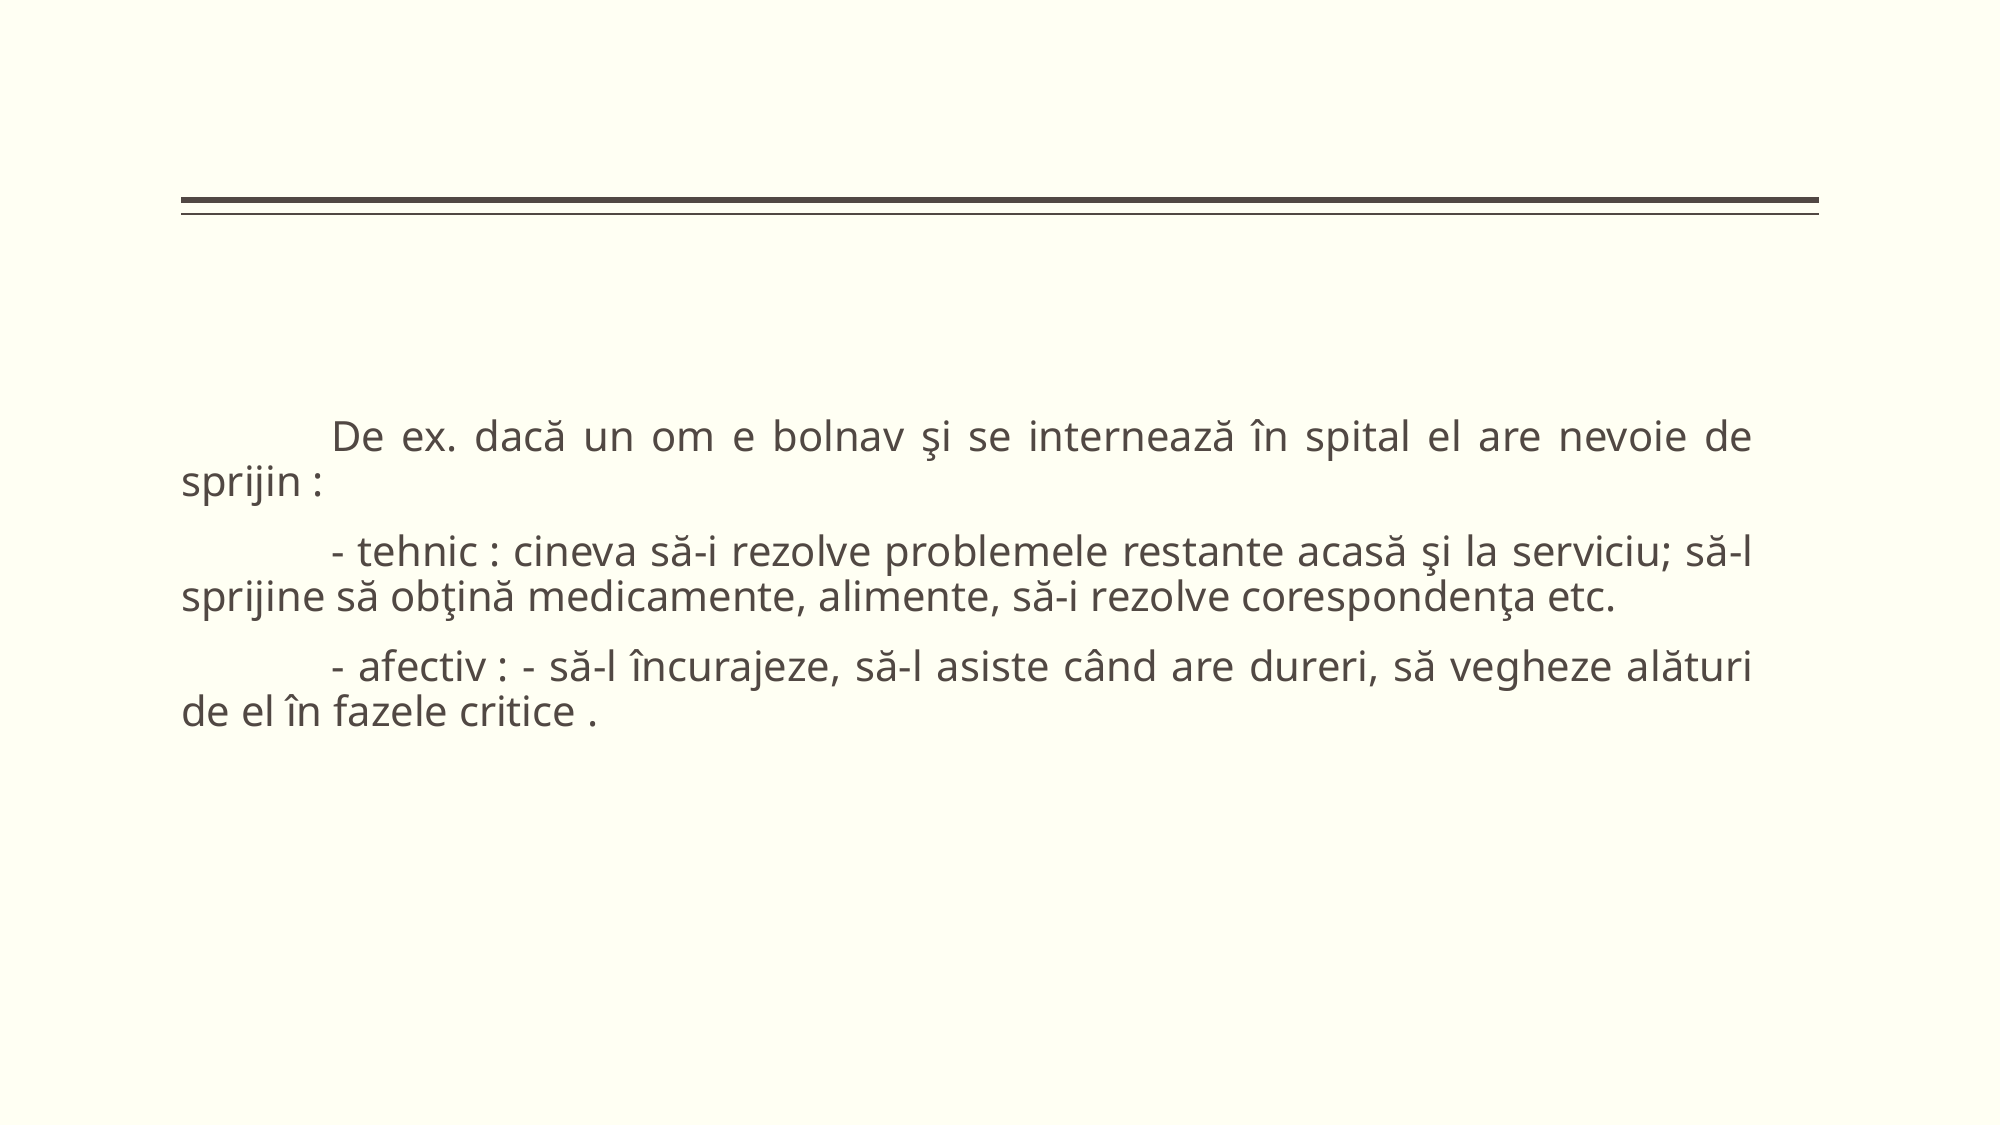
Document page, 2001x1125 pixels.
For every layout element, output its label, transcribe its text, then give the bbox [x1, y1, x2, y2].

list De ex. dacă un om e bolnav şi se internează în spital el are nevoie de sprijin : - tehnic : cineva să-i rezolve problemele restante acasă şi la serviciu; să-l sprijine să obţină medicamente, alimente, să-i rezolve corespondenţa etc. - afectiv : - să-l încurajeze, să-l asiste când are dureri, să vegheze alături de el în fazele critice . [181, 262, 1755, 1013]
